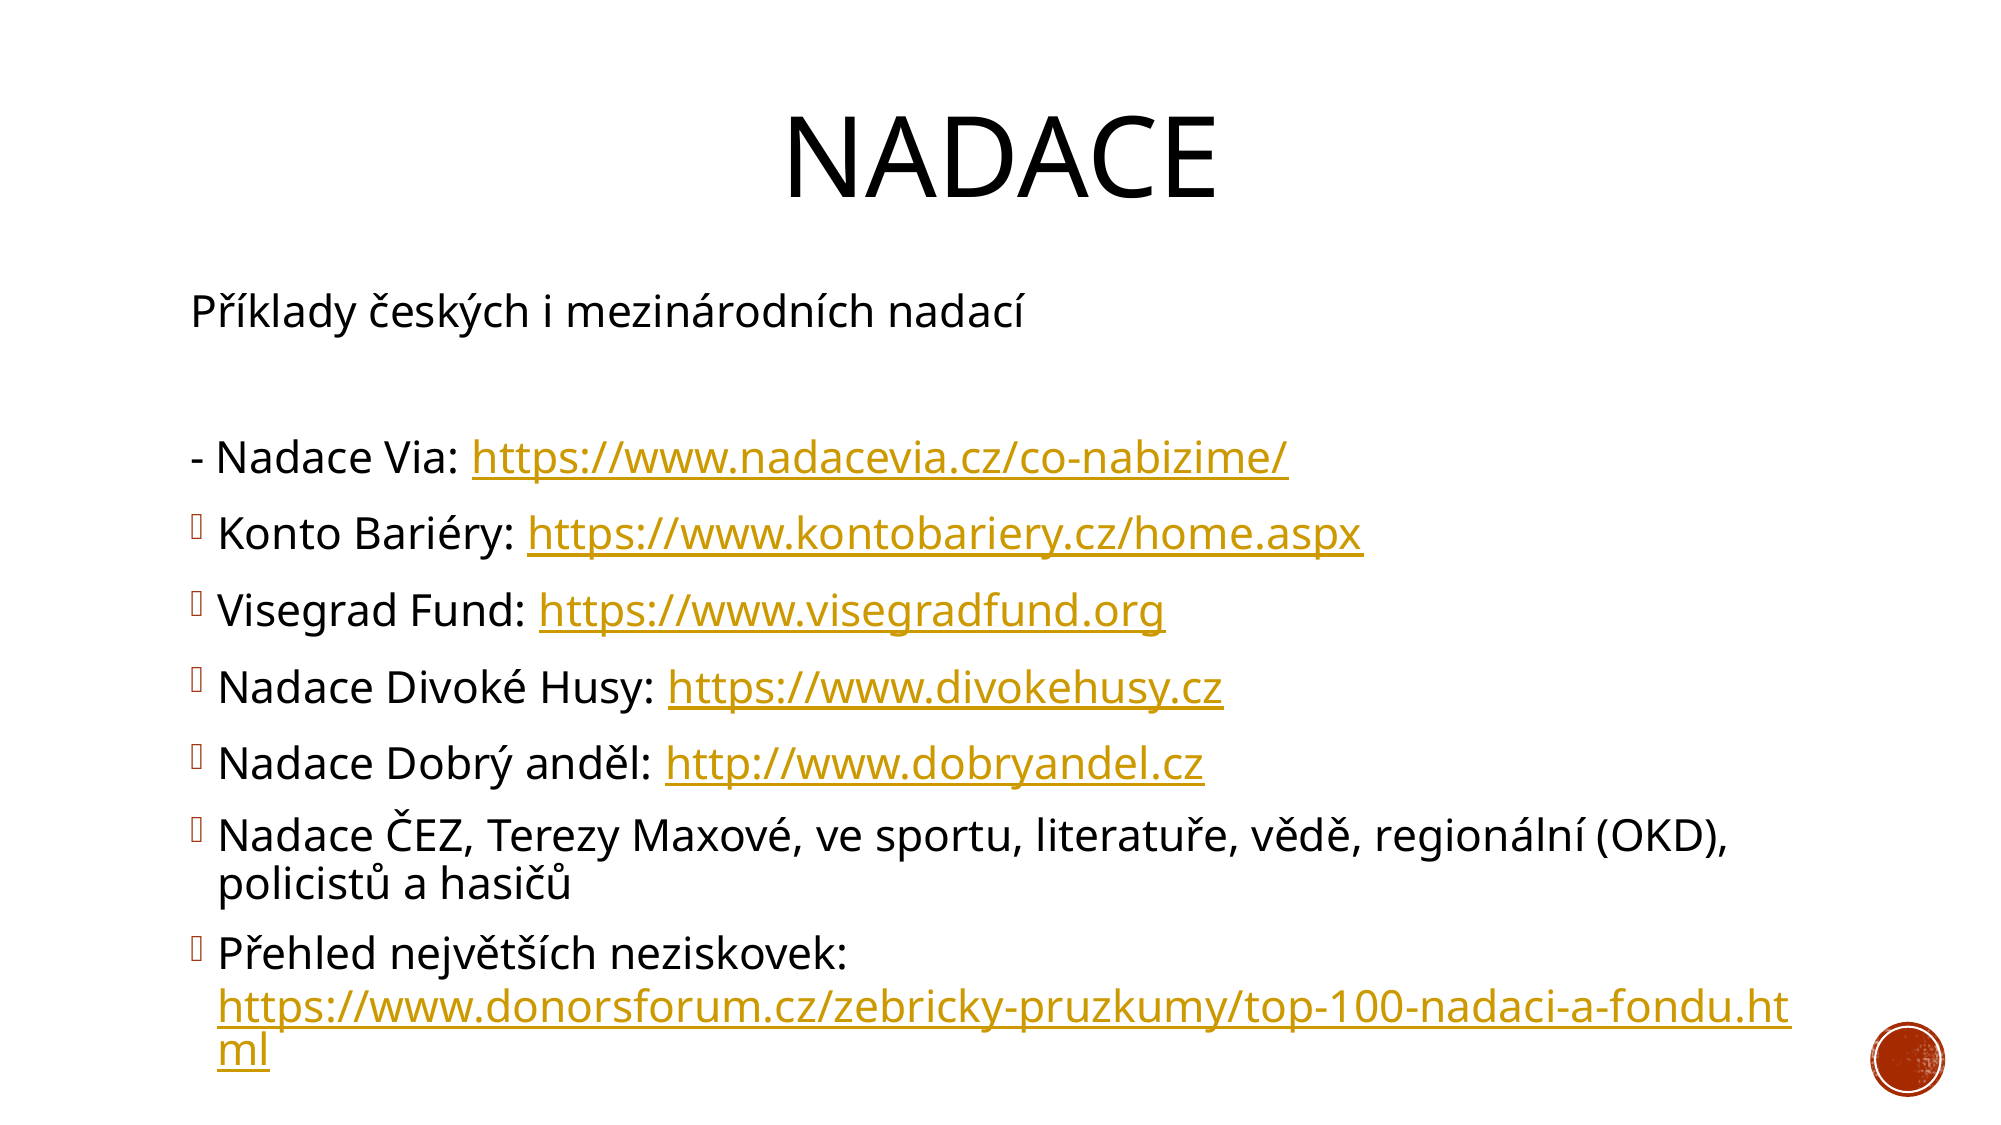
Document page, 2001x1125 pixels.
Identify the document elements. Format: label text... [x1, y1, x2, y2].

title Nadace [175, 79, 1826, 215]
list Příklady českých i mezinárodních nadací - Nadace Via: https://www.nadacevia.cz/co-nabizime/ Konto Bariéry: https://www.kontobariery.cz/home.aspx Visegrad Fund: https://www.visegradfund.org Nadace Divoké Husy: https://www.divokehusy.cz Nadace Dobrý anděl: http://www.dobryandel.cz Nadace ČEZ, Terezy Maxové, ve sportu, literatuře, vědě, regionální (OKD), policistů a hasičů Přehled největších neziskovek: https://www.donorsforum.cz/zebricky-pruzkumy/top-100-nadaci-a-fondu.html [175, 215, 1826, 1089]
